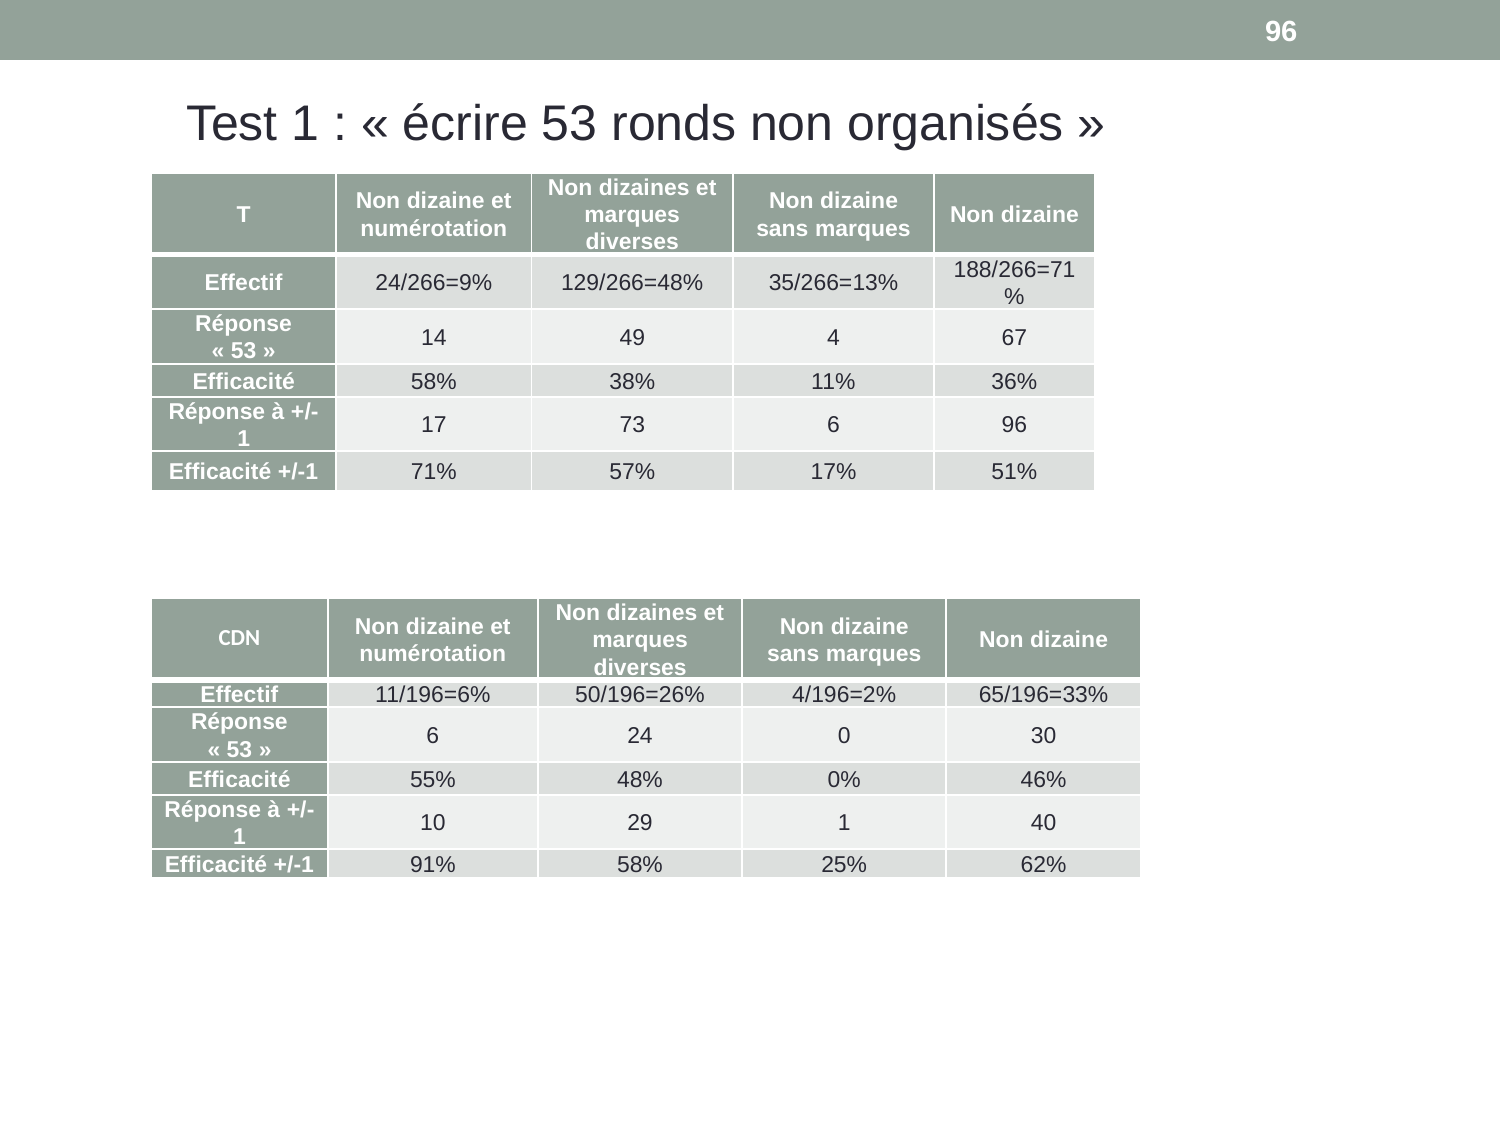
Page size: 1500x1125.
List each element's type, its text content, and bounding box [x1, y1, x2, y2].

table_cell 188/266=71% [935, 257, 1094, 308]
table_header Non dizaine et numérotation [329, 599, 537, 677]
table_cell 17 [337, 398, 531, 450]
table_cell 29 [539, 796, 741, 848]
table_cell Efficacité +/-1 [152, 452, 335, 490]
table_cell 49 [532, 310, 732, 363]
table_header Non dizaine et numérotation [337, 174, 531, 252]
table_cell 58% [337, 365, 531, 396]
table_cell 48% [539, 763, 741, 794]
slide_number 96 [1250, 3, 1425, 57]
table_cell 1 [743, 796, 945, 848]
table_cell 0% [743, 763, 945, 794]
table_cell 10 [329, 796, 537, 848]
table_cell 73 [532, 398, 732, 450]
table_cell 11/196=6% [329, 683, 537, 706]
text_box Test 1 : « écrire 53 ronds non organisés » [171, 83, 1469, 158]
table_cell 67 [935, 310, 1094, 363]
table_header T [152, 174, 335, 252]
table_cell Réponse à +/-1 [152, 796, 327, 848]
table_cell 91% [329, 850, 537, 877]
table_cell Efficacité [152, 365, 335, 396]
table_cell 6 [734, 398, 933, 450]
table_cell 11% [734, 365, 933, 396]
table_cell 40 [947, 796, 1140, 848]
table_cell 96 [935, 398, 1094, 450]
table_cell 6 [329, 708, 537, 761]
table_cell 57% [532, 452, 732, 490]
table_cell 24 [539, 708, 741, 761]
table_cell 65/196=33% [947, 683, 1140, 706]
table_cell 58% [539, 850, 741, 877]
table_cell Effectif [152, 257, 335, 308]
table_header CDN [152, 599, 327, 677]
table_cell 129/266=48% [532, 257, 732, 308]
table_header Non dizaine [935, 174, 1094, 252]
table_cell 17% [734, 452, 933, 490]
table_header Non dizaine sans marques [743, 599, 945, 677]
table_cell Réponse « 53 » [152, 310, 335, 363]
table_cell Réponse à +/-1 [152, 398, 335, 450]
table_cell 24/266=9% [337, 257, 531, 308]
table_cell 36% [935, 365, 1094, 396]
table_header Non dizaine sans marques [734, 174, 933, 252]
table_cell 0 [743, 708, 945, 761]
table_cell Efficacité +/-1 [152, 850, 327, 877]
table_cell 4 [734, 310, 933, 363]
table_header Non dizaine [947, 599, 1140, 677]
table_cell 51% [935, 452, 1094, 490]
table_cell 55% [329, 763, 537, 794]
table_cell 62% [947, 850, 1140, 877]
table_cell 38% [532, 365, 732, 396]
table_cell Réponse « 53 » [152, 708, 327, 761]
table_cell Efficacité [152, 763, 327, 794]
table_cell 50/196=26% [539, 683, 741, 706]
table_cell 30 [947, 708, 1140, 761]
table_cell Effectif [152, 683, 327, 706]
table_cell 4/196=2% [743, 683, 945, 706]
table_cell 25% [743, 850, 945, 877]
table_cell 35/266=13% [734, 257, 933, 308]
table_header Non dizaines et marques diverses [539, 599, 741, 677]
table_cell 14 [337, 310, 531, 363]
table_cell 46% [947, 763, 1140, 794]
table_cell 71% [337, 452, 531, 490]
table_header Non dizaines et marques diverses [532, 174, 732, 252]
